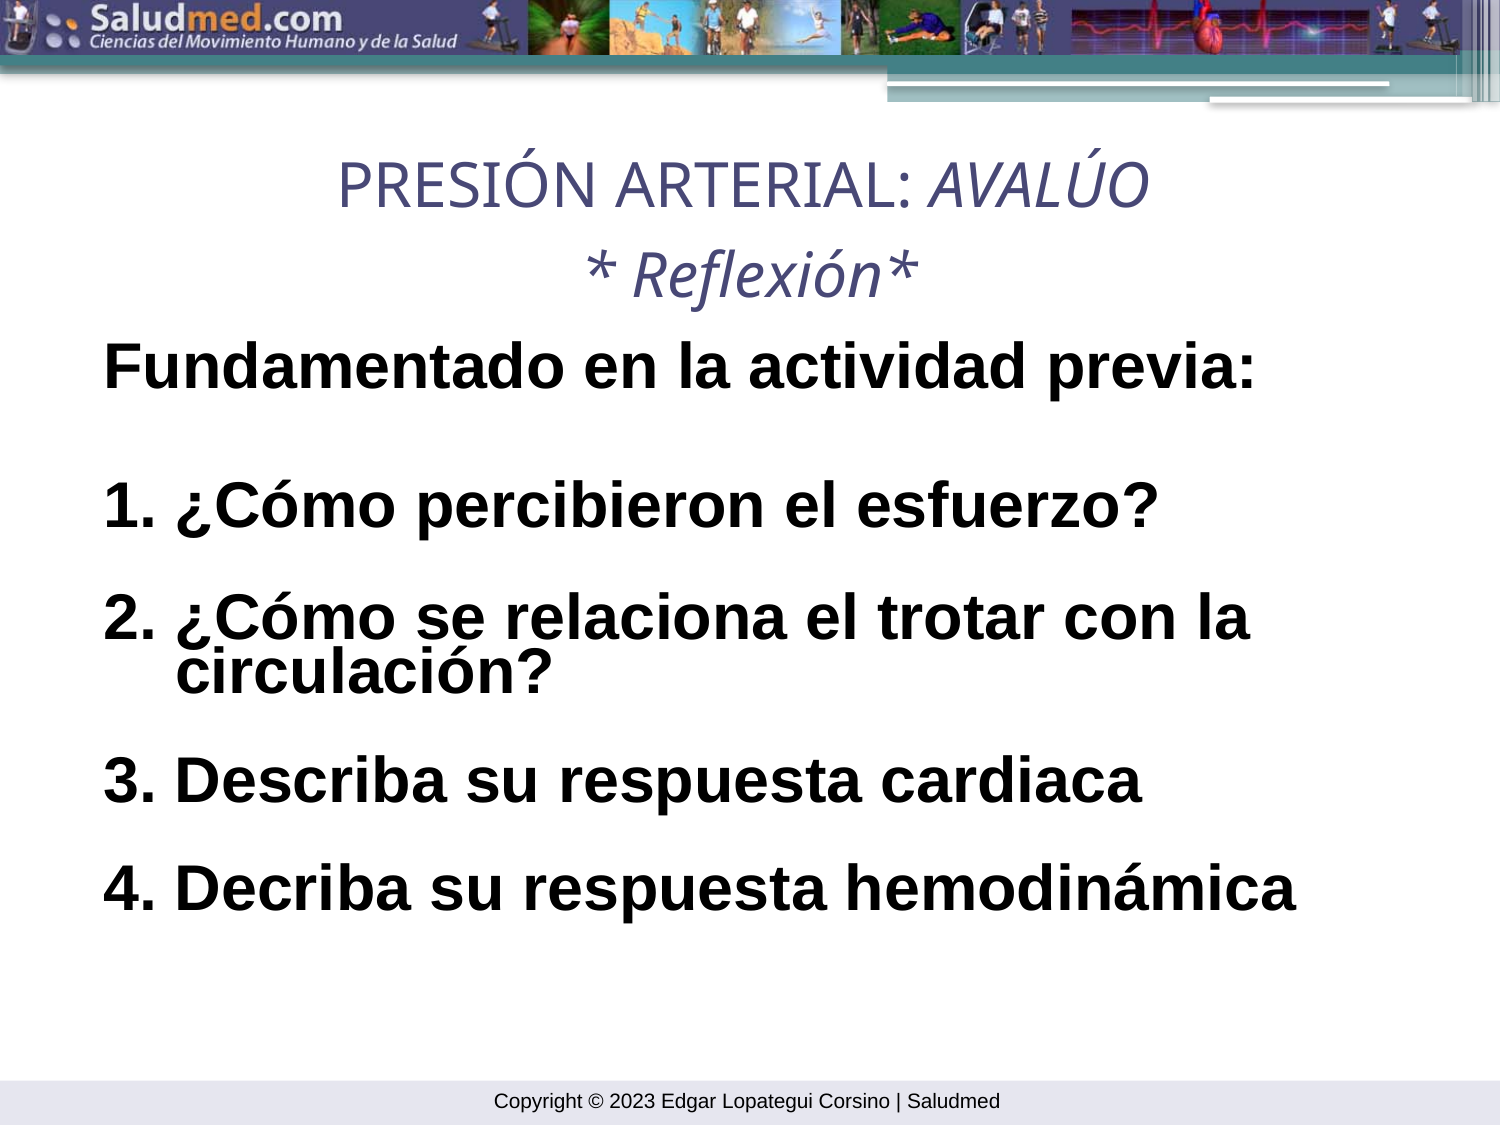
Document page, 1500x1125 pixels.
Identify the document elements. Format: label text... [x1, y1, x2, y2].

text_box Fundamentado en la actividad previa: 1. ¿Cómo percibieron el esfuerzo? 2. ¿Cómo se relaciona el trotar con la circulación? 3. Describa su respuesta cardiaca 4. Decriba su respuesta hemodinámica [88, 325, 1447, 1038]
text_box PRESIÓN ARTERIAL: AVALÚO * Reflexión* [0, 137, 1500, 303]
picture [0, 0, 1460, 55]
